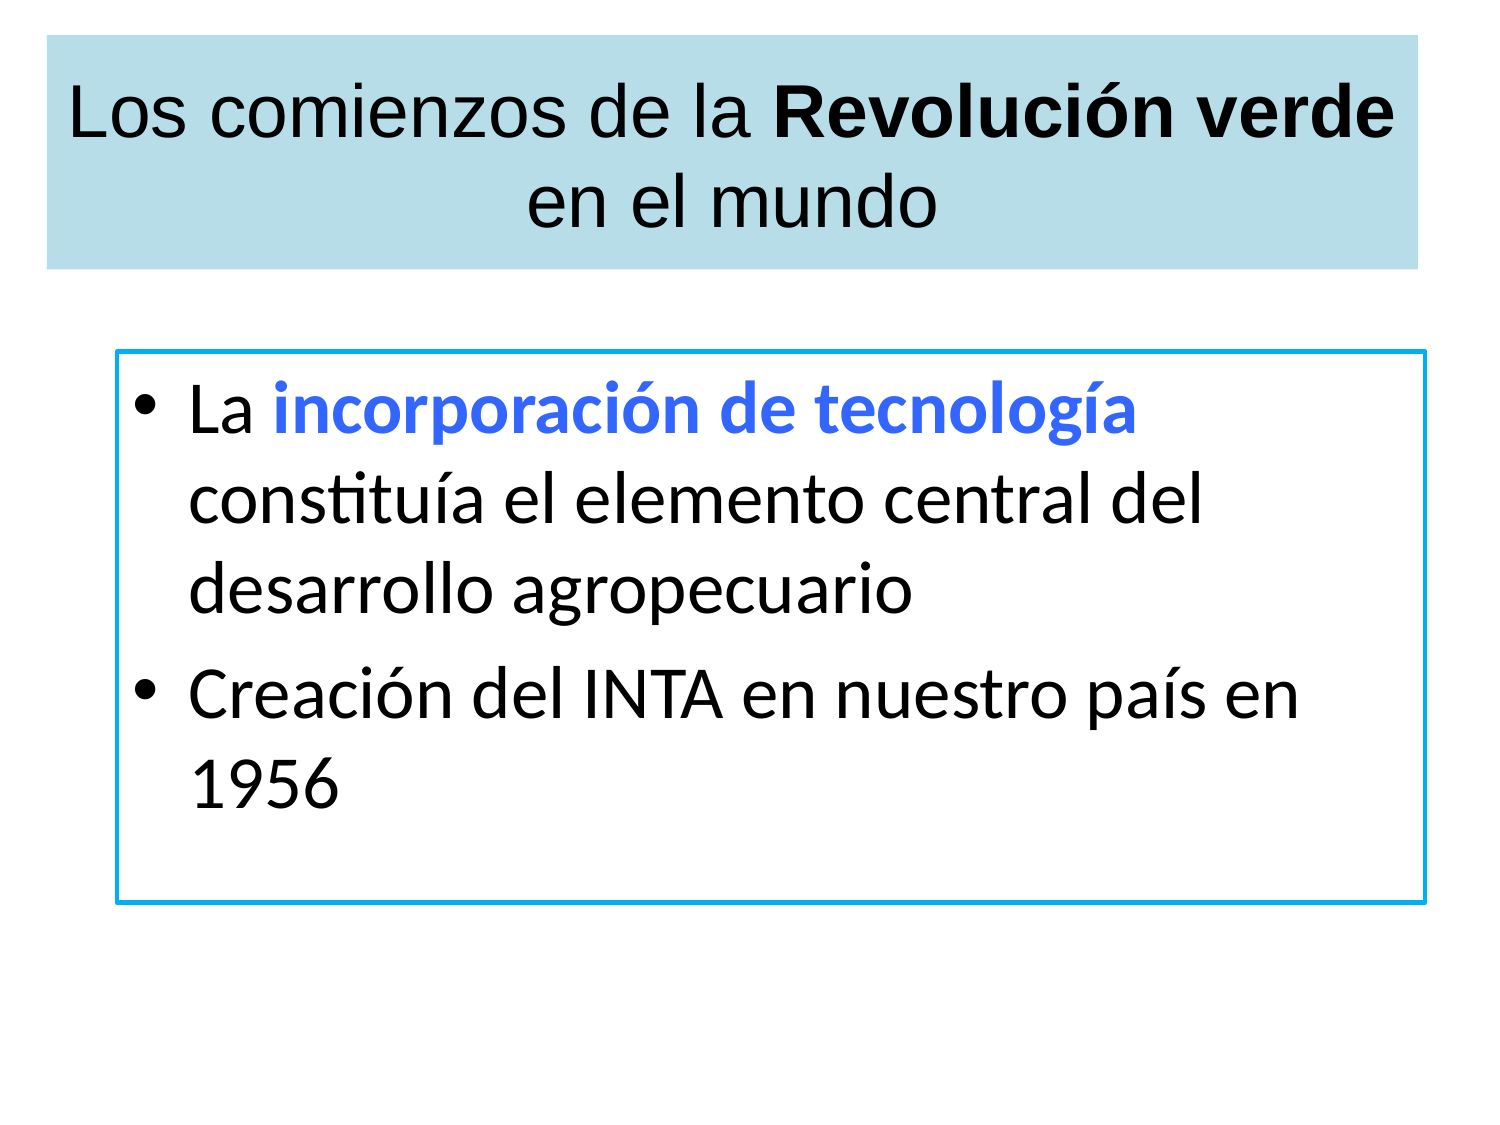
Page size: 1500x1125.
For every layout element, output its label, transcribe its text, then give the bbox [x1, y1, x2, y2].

title Los comienzos de la Revolución verde en el mundo [46, 35, 1418, 270]
list La incorporación de tecnología constituía el elemento central del desarrollo agropecuario Creación del INTA en nuestro país en 1956 [117, 351, 1425, 903]
